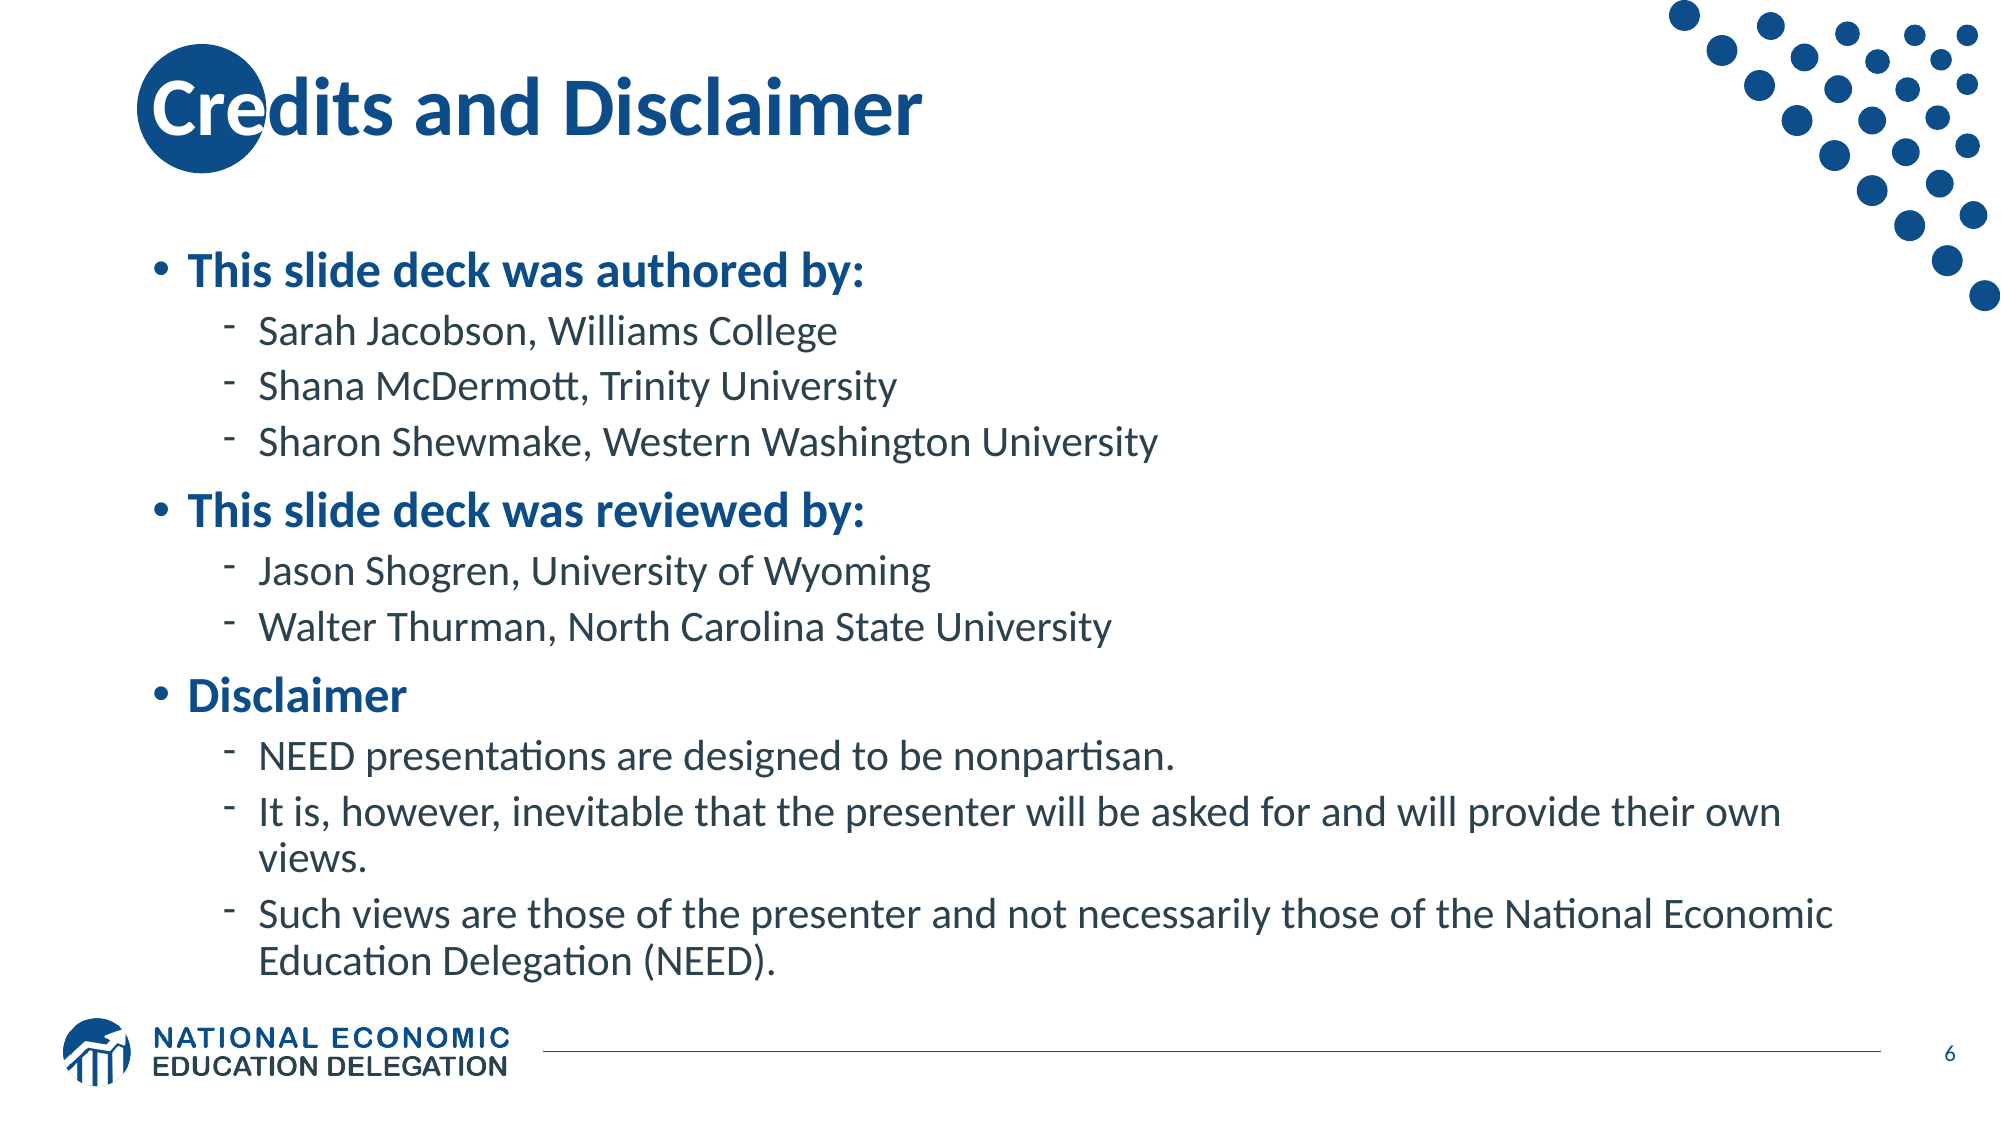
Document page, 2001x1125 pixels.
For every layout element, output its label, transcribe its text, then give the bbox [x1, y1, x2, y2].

title Credits and Disclaimer [137, 0, 1863, 218]
slide_number 6 [1521, 1022, 1972, 1082]
picture [55, 1013, 520, 1091]
list This slide deck was authored by: Sarah Jacobson, Williams College Shana McDermott, Trinity University Sharon Shewmake, Western Washington University This slide deck was reviewed by: Jason Shogren, University of Wyoming Walter Thurman, North Carolina State University Disclaimer NEED presentations are designed to be nonpartisan. It is, however, inevitable that the presenter will be asked for and will provide their own views. Such views are those of the presenter and not necessarily those of the National Economic Education Delegation (NEED). [137, 232, 1863, 997]
